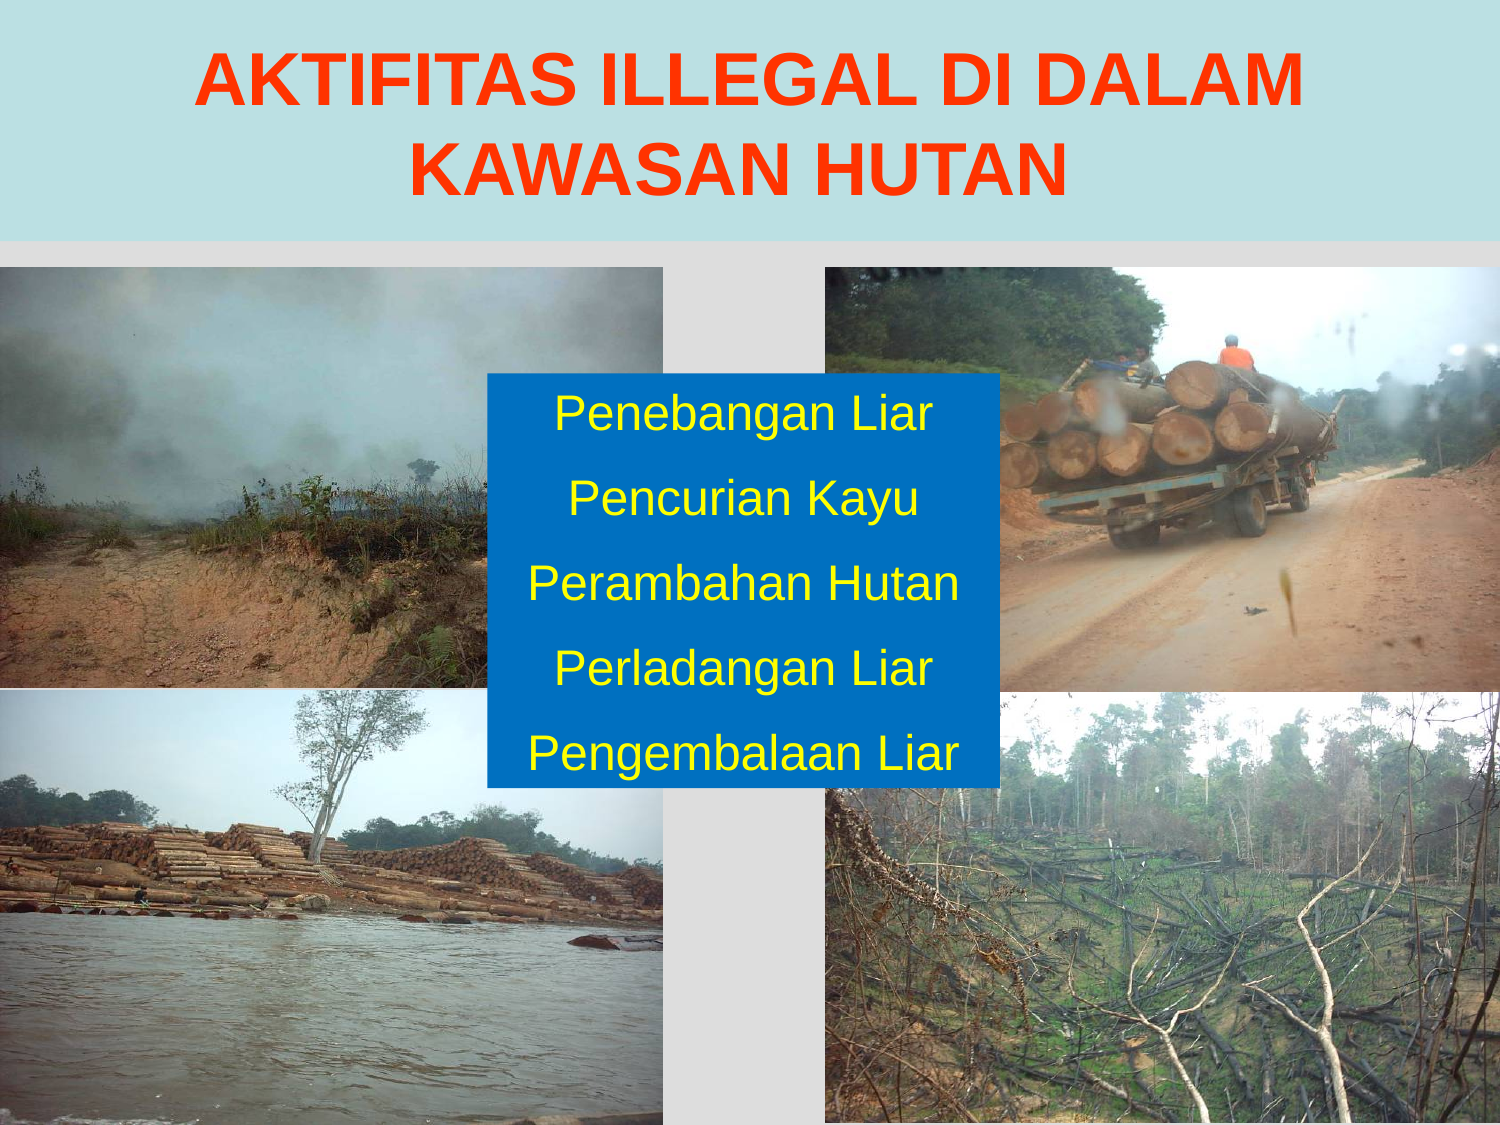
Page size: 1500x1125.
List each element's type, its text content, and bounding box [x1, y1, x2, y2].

picture [824, 266, 1500, 1123]
picture [0, 689, 663, 1125]
text_box Penebangan Liar Pencurian Kayu Perambahan Hutan Perladangan Liar Pengembalaan Liar [666, 373, 819, 789]
title AKTIFITAS ILLEGAL DI DALAM KAWASAN HUTAN [0, 0, 1500, 242]
picture [0, 266, 663, 688]
